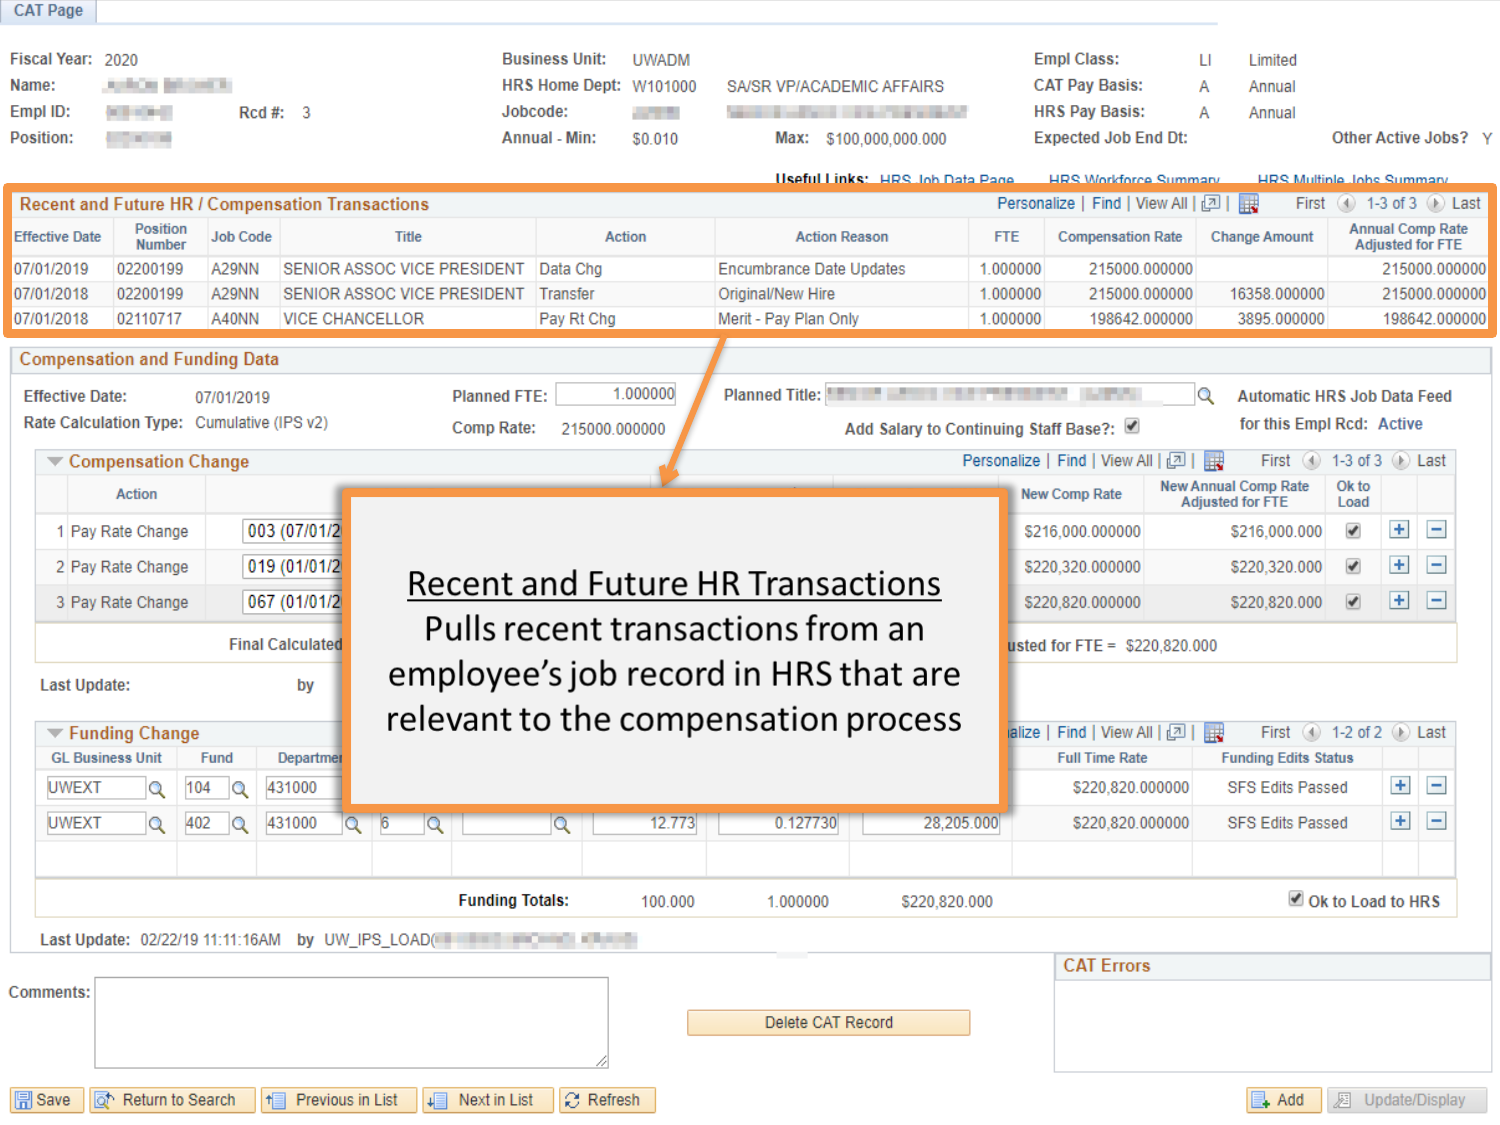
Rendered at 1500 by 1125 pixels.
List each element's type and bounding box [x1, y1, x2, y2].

picture [0, 0, 1500, 1124]
text_box [662, 334, 725, 473]
